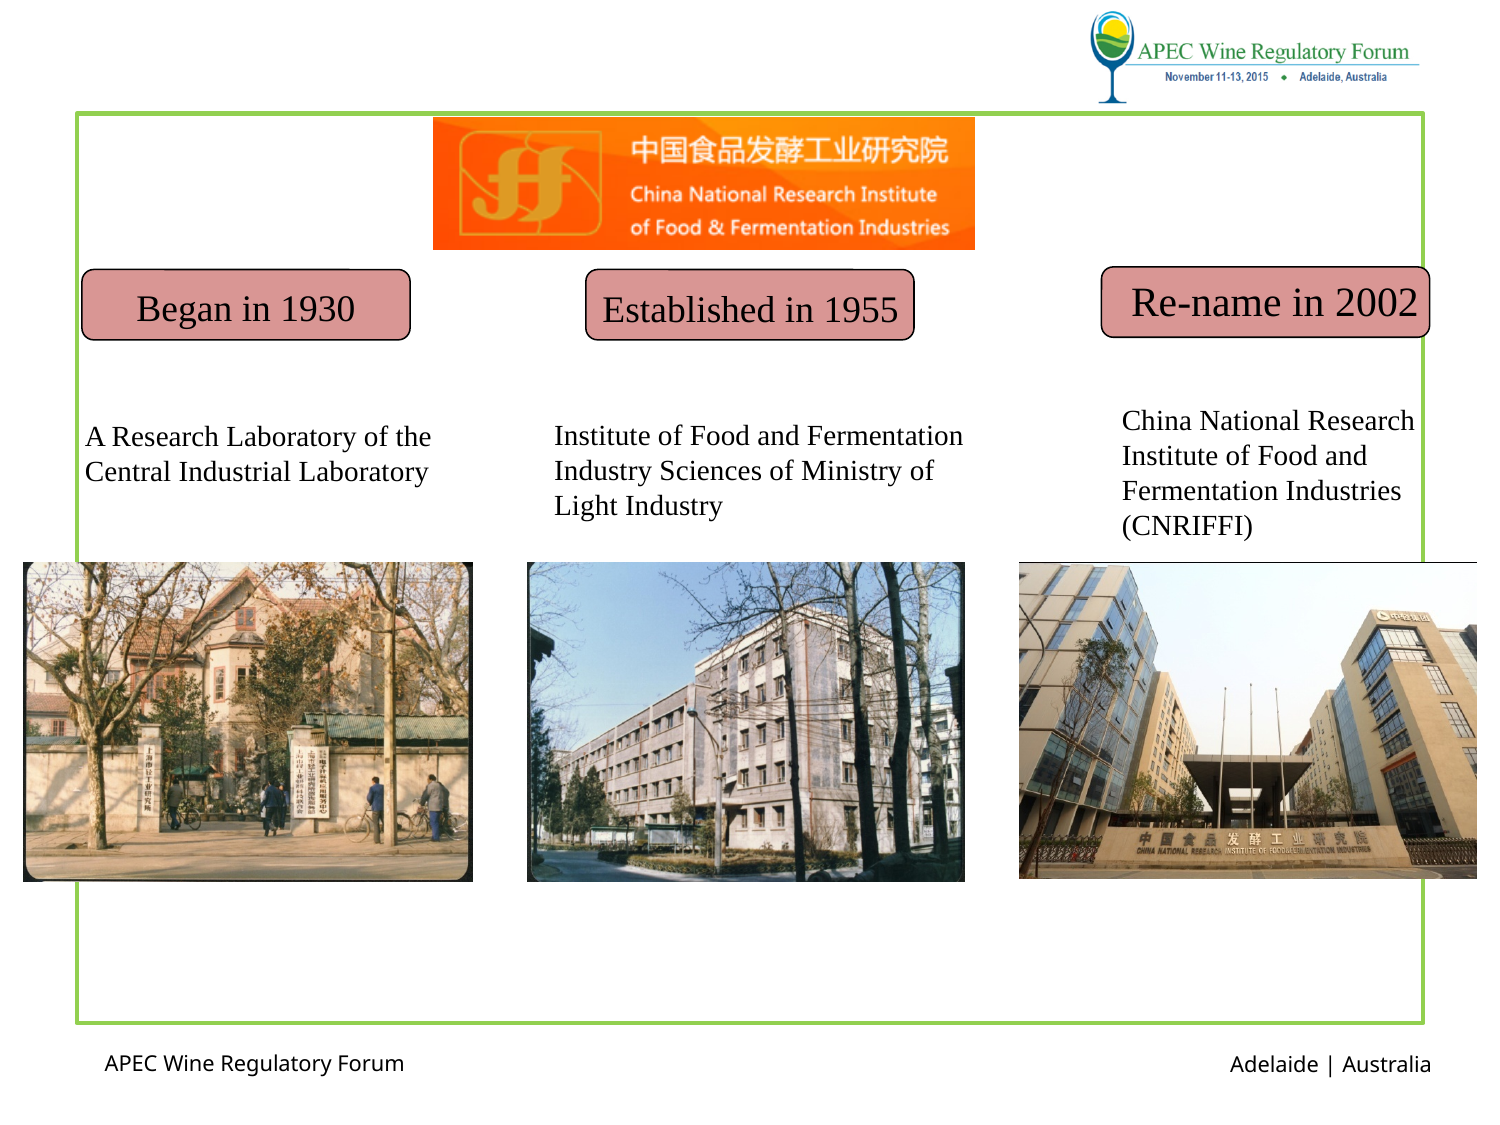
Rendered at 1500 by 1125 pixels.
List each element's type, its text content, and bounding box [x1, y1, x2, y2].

text_box [585, 269, 914, 333]
text_box Established in 1955 [587, 277, 914, 338]
picture [527, 562, 965, 882]
picture [23, 562, 473, 882]
picture [1019, 562, 1477, 879]
picture [433, 116, 975, 251]
text_box Institute of Food and Fermentation Industry Sciences of Ministry of Light Industry [539, 408, 987, 564]
text_box Re-name in 2002 [1116, 266, 1435, 332]
picture [1086, 6, 1424, 111]
text_box [1101, 266, 1428, 338]
text_box A Research Laboratory of the Central Industrial Laboratory [70, 410, 526, 495]
text_box Began in 1930 [121, 276, 371, 337]
text_box [81, 269, 411, 340]
text_box China National Research Institute of Food and Fermentation Industries (CNRIFFI) [1107, 394, 1447, 549]
